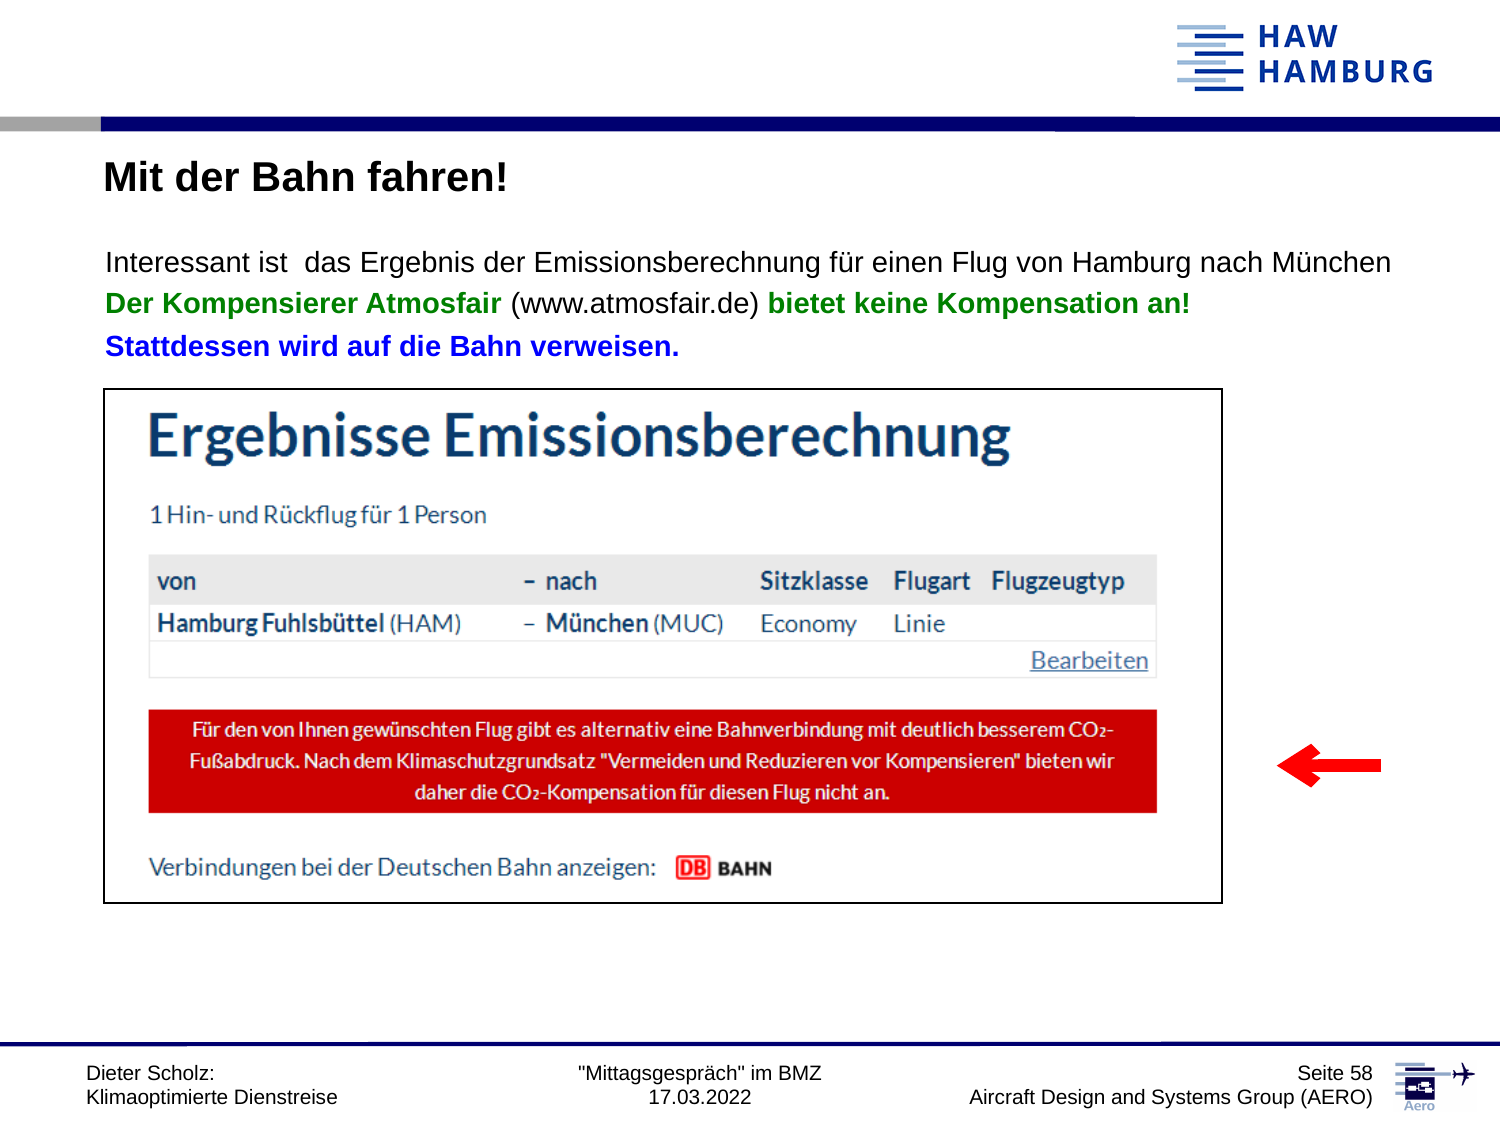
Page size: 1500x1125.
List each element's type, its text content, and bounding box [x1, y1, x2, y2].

text_box Mit der Bahn fahren! [88, 142, 525, 207]
text_box Interessant ist das Ergebnis der Emissionsberechnung für einen Flug von Hamburg nach München Der Kompensierer Atmosfair (www.atmosfair.de) bietet keine Kompensation an! Stattdessen wird auf die Bahn verweisen. [90, 228, 1444, 370]
picture [1155, 3, 1452, 113]
picture [1393, 1060, 1477, 1112]
picture [104, 389, 1222, 903]
